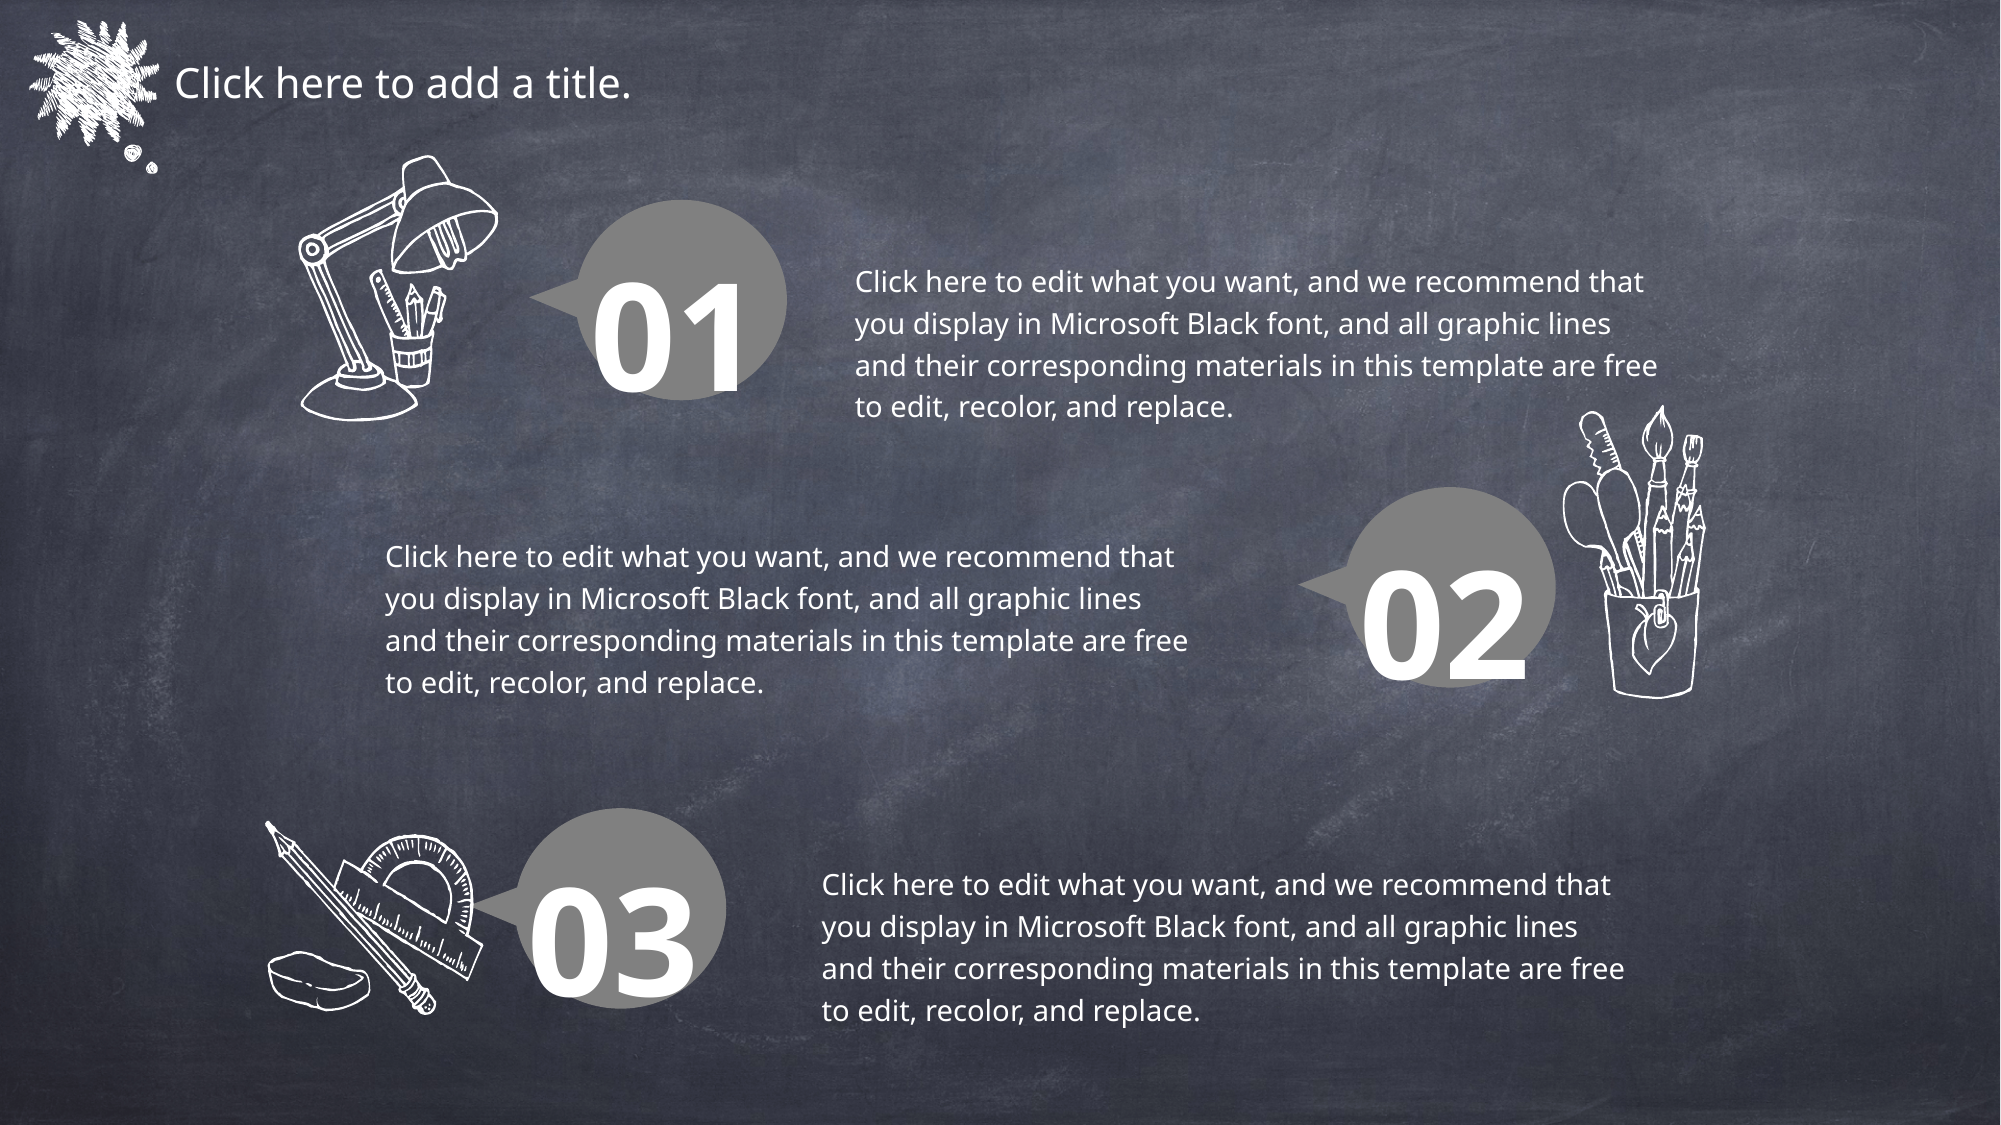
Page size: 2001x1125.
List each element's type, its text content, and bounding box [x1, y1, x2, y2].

text_box [1598, 424, 1608, 431]
text_box Click here to add a title. [160, 49, 787, 114]
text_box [575, 144, 893, 401]
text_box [298, 155, 499, 422]
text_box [29, 20, 160, 174]
picture [0, 0, 2001, 1125]
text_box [1344, 431, 1662, 688]
text_box Click here to edit what you want, and we recommend that you display in Microsoft Black font, and all graphic lines and their corresponding materials in this template are free to edit, recolor, and replace. [821, 859, 1635, 1027]
text_box Click here to edit what you want, and we recommend that you display in Microsoft Black font, and all graphic lines and their corresponding materials in this template are free to edit, recolor, and replace. [385, 531, 1199, 700]
text_box [1613, 421, 1706, 700]
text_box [265, 820, 484, 1015]
text_box Click here to edit what you want, and we recommend that you display in Microsoft Black font, and all graphic lines and their corresponding materials in this template are free to edit, recolor, and replace. [854, 256, 1668, 424]
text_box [513, 749, 848, 1009]
